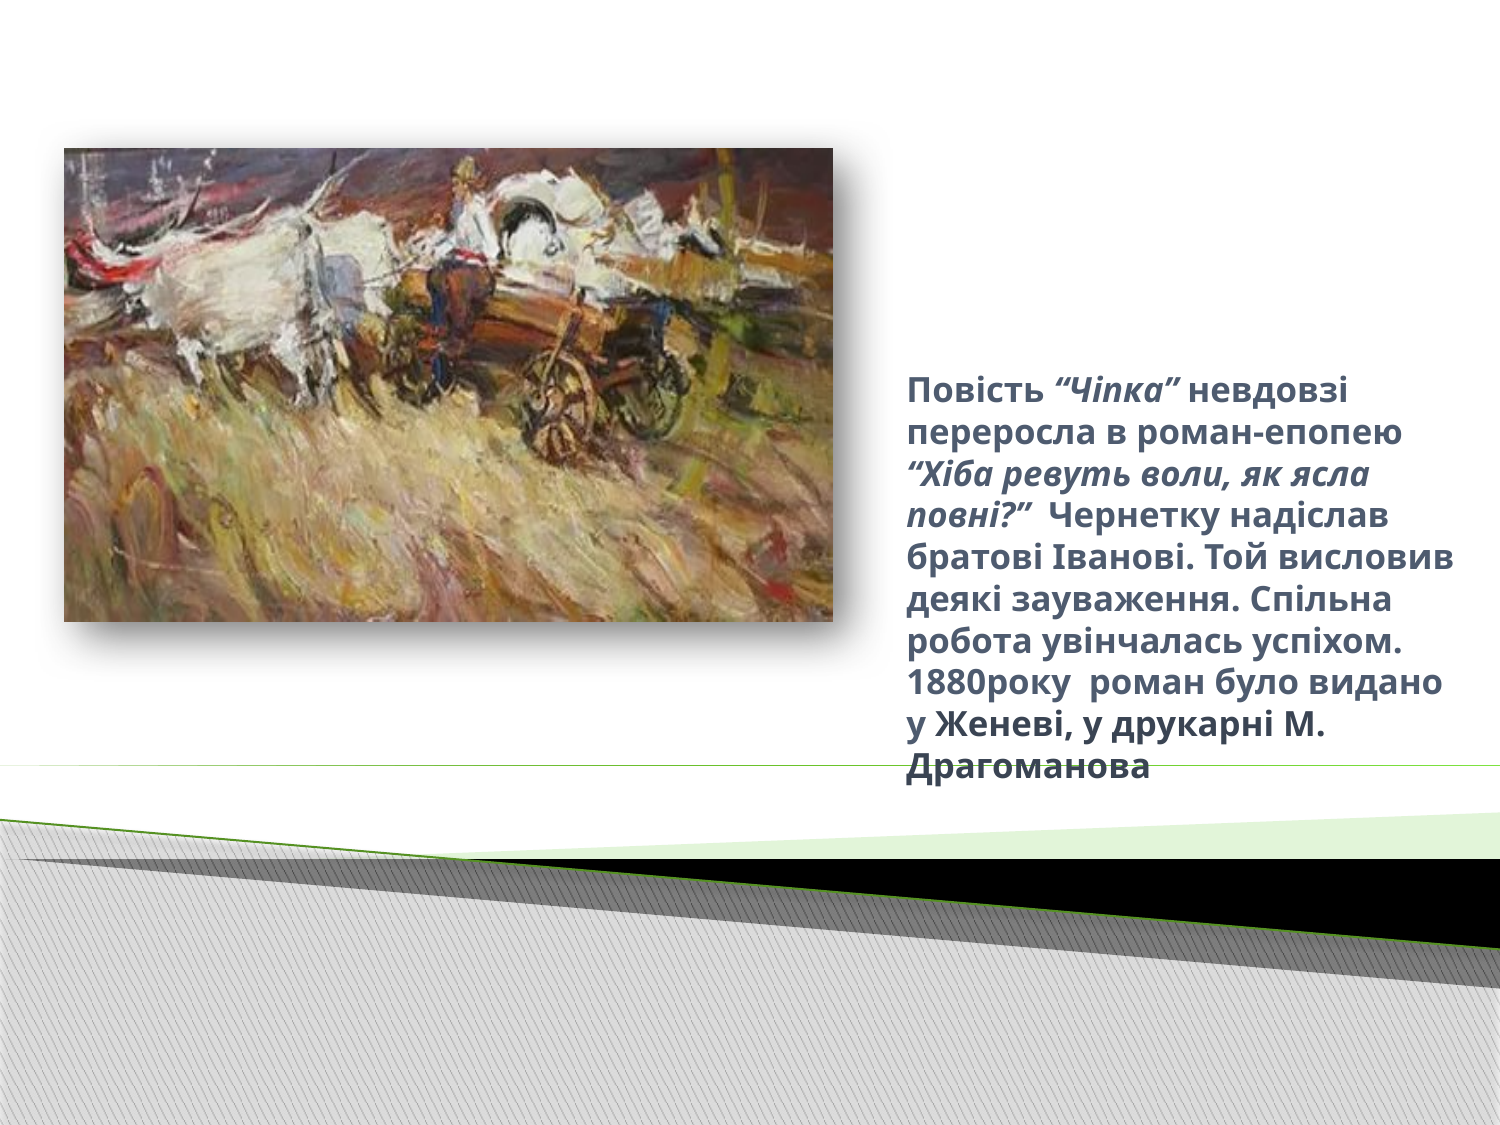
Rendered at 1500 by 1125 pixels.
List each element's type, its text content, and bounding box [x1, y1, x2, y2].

picture [64, 148, 833, 622]
picture [5, 859, 1500, 989]
title Повість “Чіпка” невдовзі переросла в роман-епопею “Хіба ревуть воли, як ясла повні?” Чернетку надіслав братові Іванові. Той висловив деякі зауваження. Спільна робота увінчалась успіхом. 1880року роман було видано у Женеві, у друкарні М. Драгоманова [891, 101, 1471, 835]
